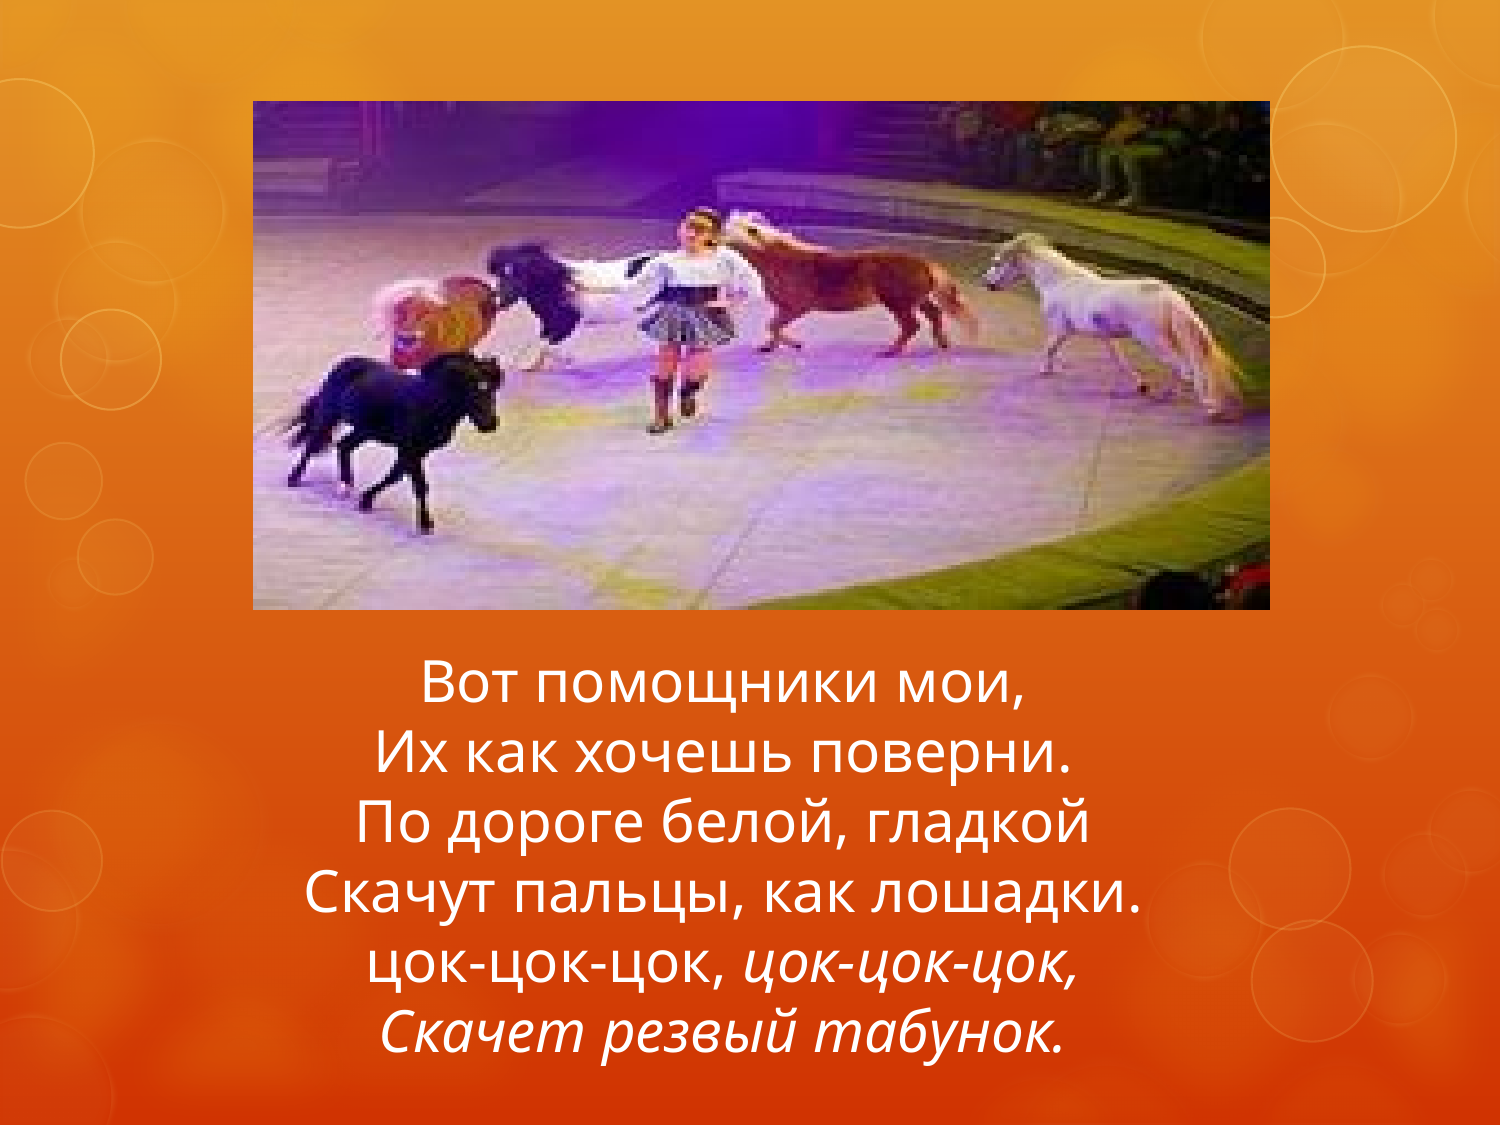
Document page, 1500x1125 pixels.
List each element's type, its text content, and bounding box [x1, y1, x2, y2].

picture [253, 101, 1271, 611]
title Вот помощники мои, Их как хочешь поверни. По дороге белой, гладкой Скачут пальцы, как лошадки. цок-цок-цок, цок-цок-цок, Скачет резвый табунок. [124, 633, 1323, 1125]
